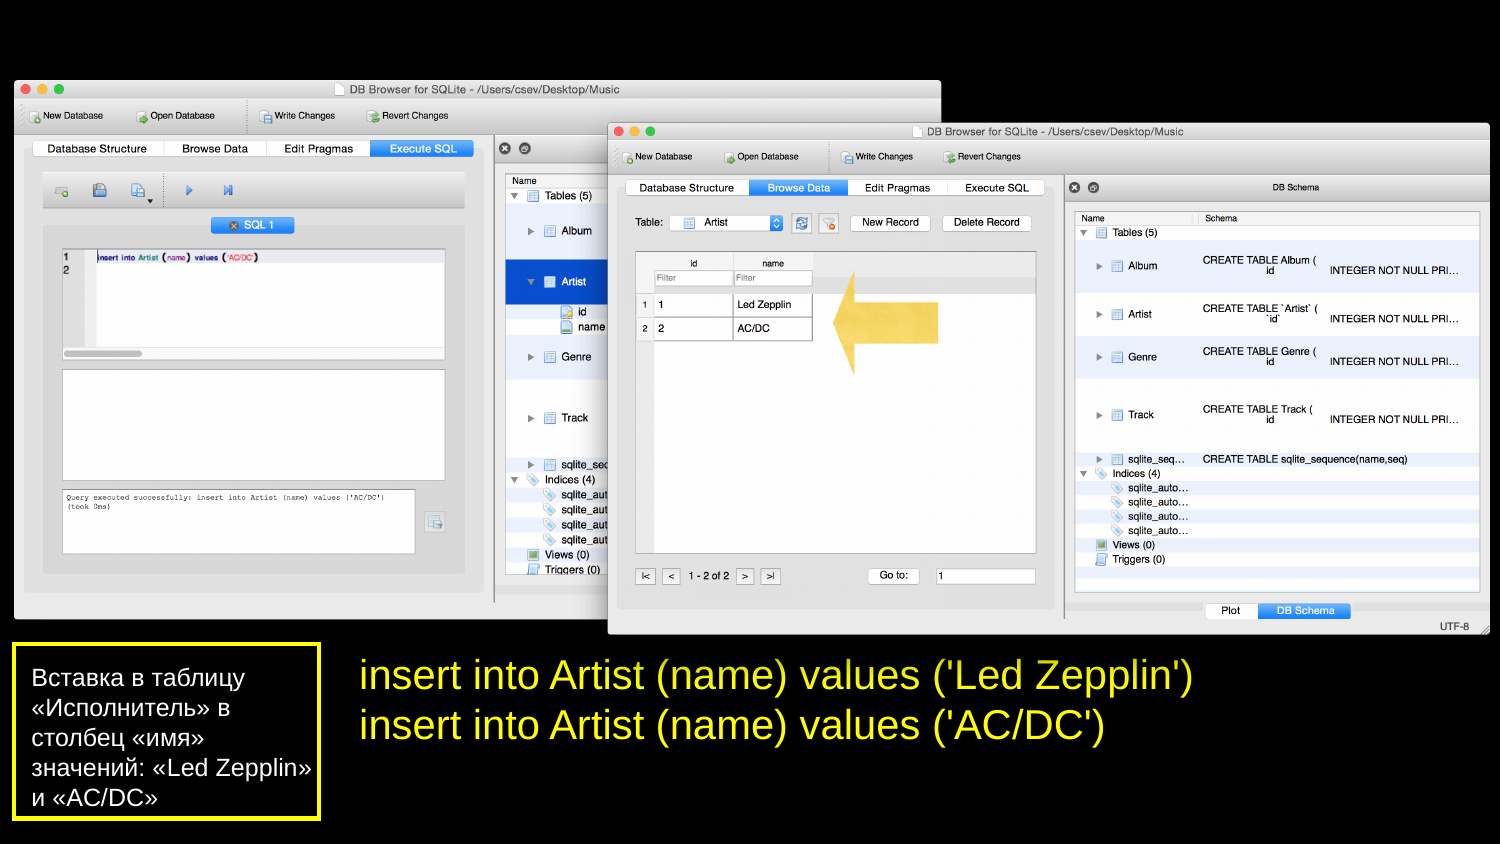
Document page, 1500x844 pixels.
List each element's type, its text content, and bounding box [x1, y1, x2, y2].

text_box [562, 97, 1500, 698]
text_box insert into Artist (name) values ('Led Zepplin') insert into Artist (name) values ('AC/DC') [359, 693, 1273, 751]
picture [0, 53, 988, 686]
text_box Вставка в таблицу «Исполнитель» в столбец «имя» значений: «Led Zepplin» и «AC/DC» [13, 693, 319, 819]
